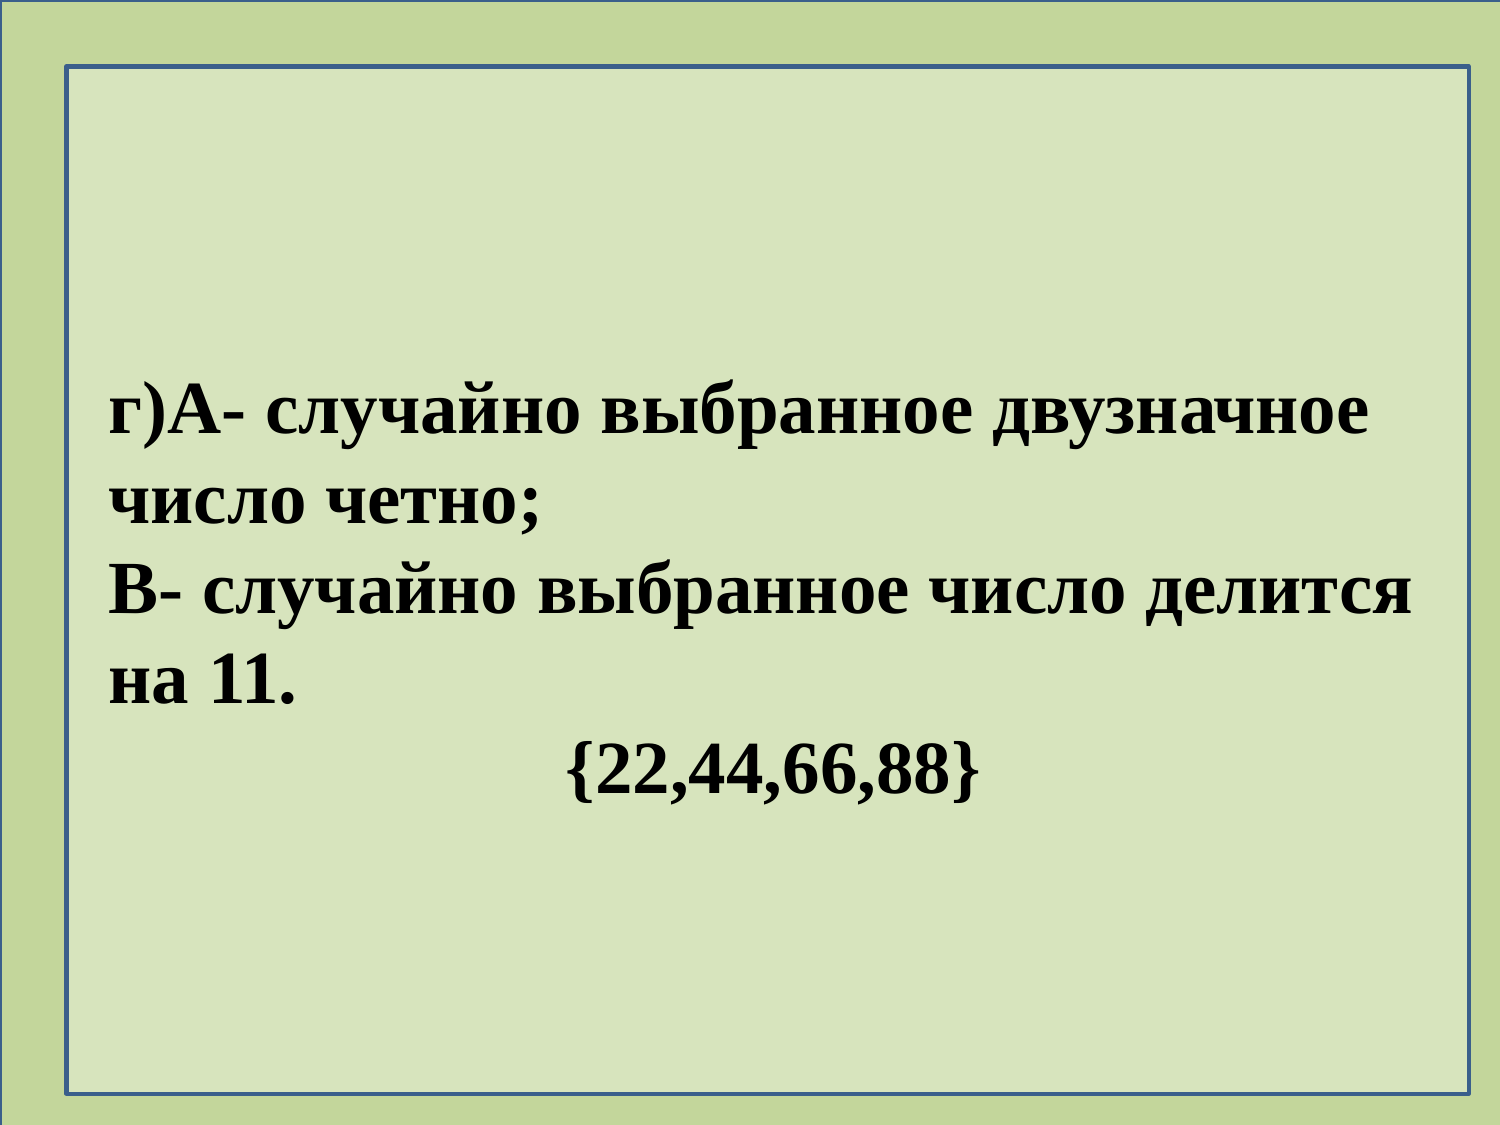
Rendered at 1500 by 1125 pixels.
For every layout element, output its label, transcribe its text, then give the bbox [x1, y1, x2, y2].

text_box [0, 0, 1500, 1125]
text_box г)А- случайно выбранное двузначное число четно; В- случайно выбранное число делится на 11. {22,44,66,88} [93, 351, 1454, 817]
text_box [69, 69, 1467, 1092]
